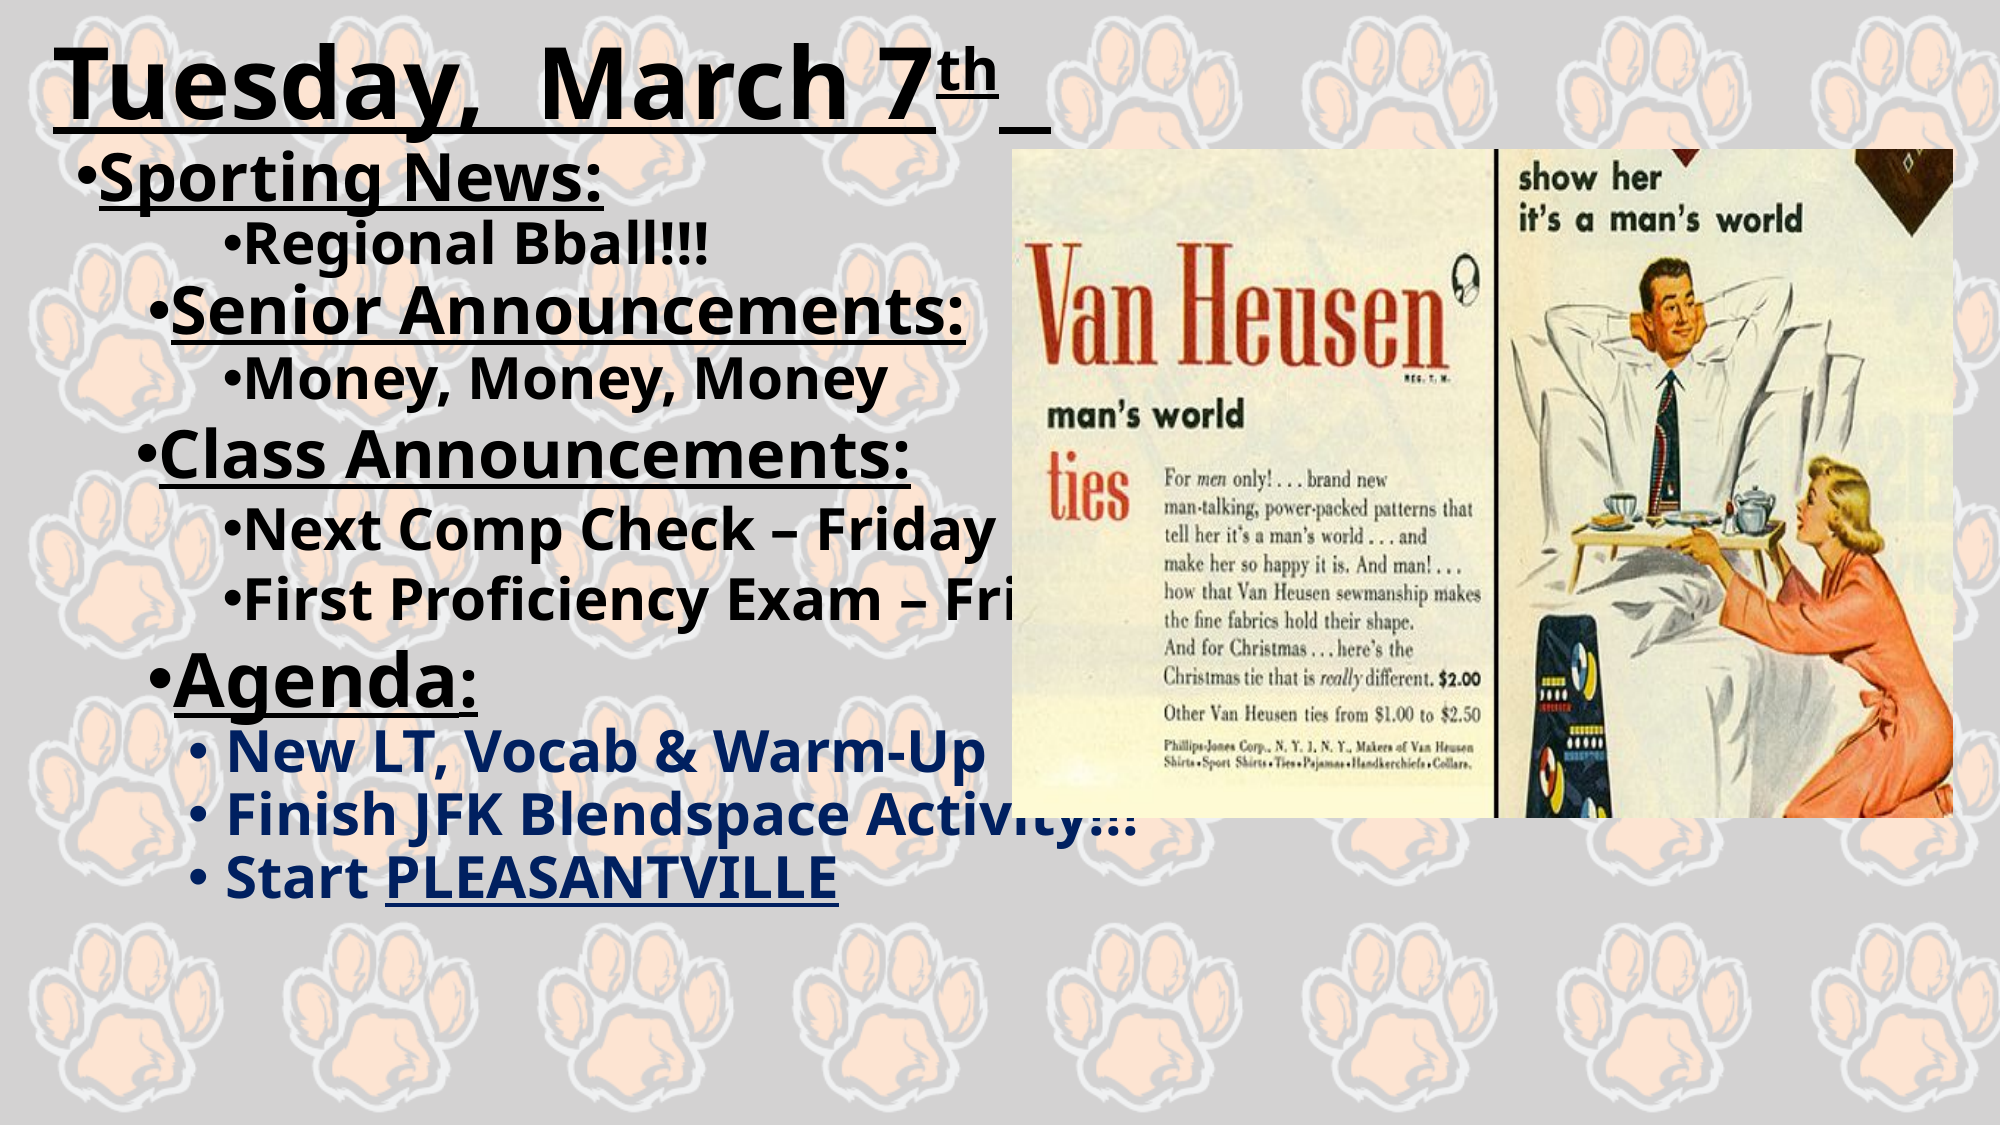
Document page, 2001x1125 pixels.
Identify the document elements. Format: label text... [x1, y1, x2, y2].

title Tuesday, March 7th [37, 25, 1711, 150]
picture [1012, 149, 1953, 818]
list Sporting News: Regional Bball!!! Senior Announcements: Money, Money, Money Class Announcements: Next Comp Check – Friday First Proficiency Exam – Fri 3/17 Agenda: New LT, Vocab & Warm-Up Finish JFK Blendspace Activity!!! Start PLEASANTVILLE [60, 126, 1246, 1041]
